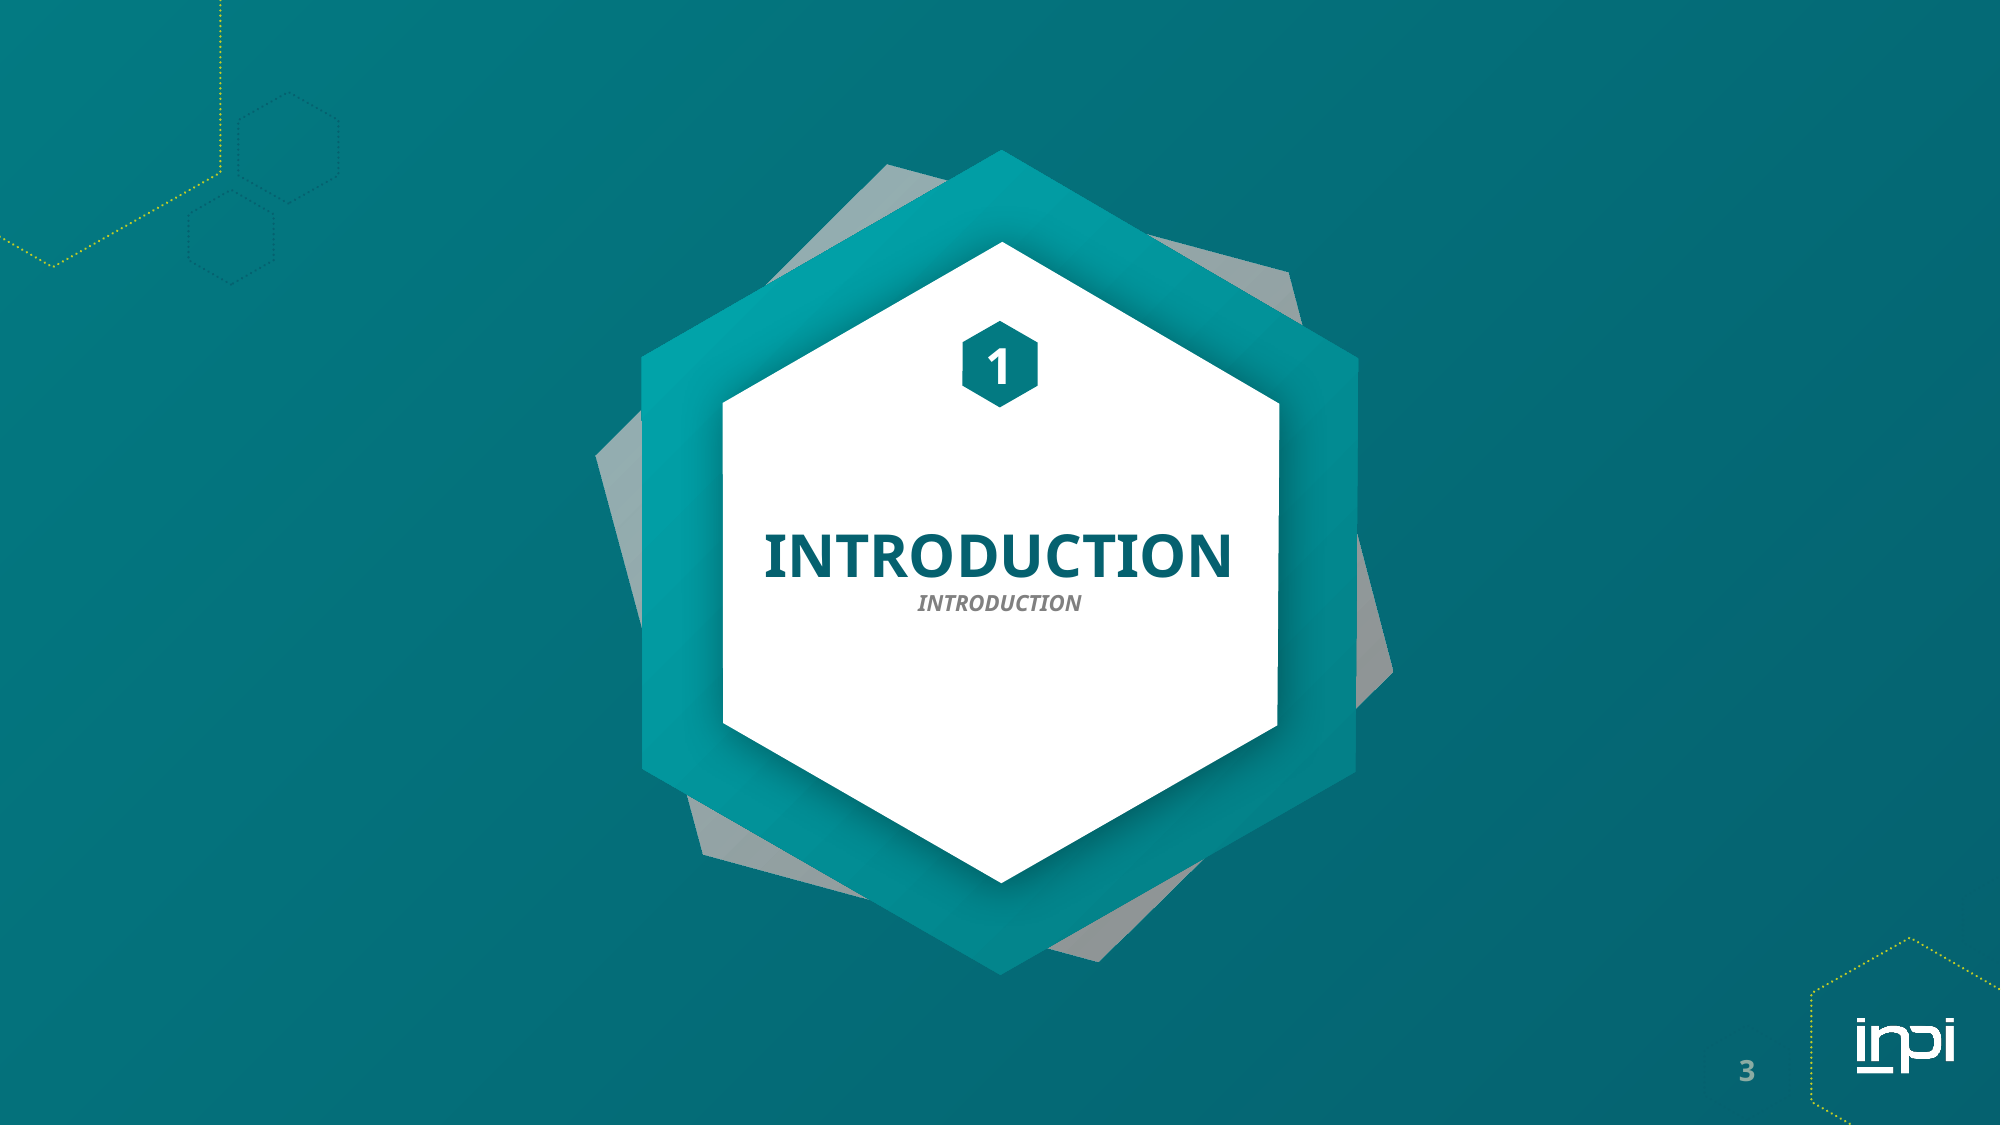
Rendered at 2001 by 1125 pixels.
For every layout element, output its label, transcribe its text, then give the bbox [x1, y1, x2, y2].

title INTRODUCTION INTRODUCTION [749, 407, 1251, 727]
slide_number 3 [1687, 1042, 1808, 1103]
text_box 1 [961, 319, 1039, 409]
